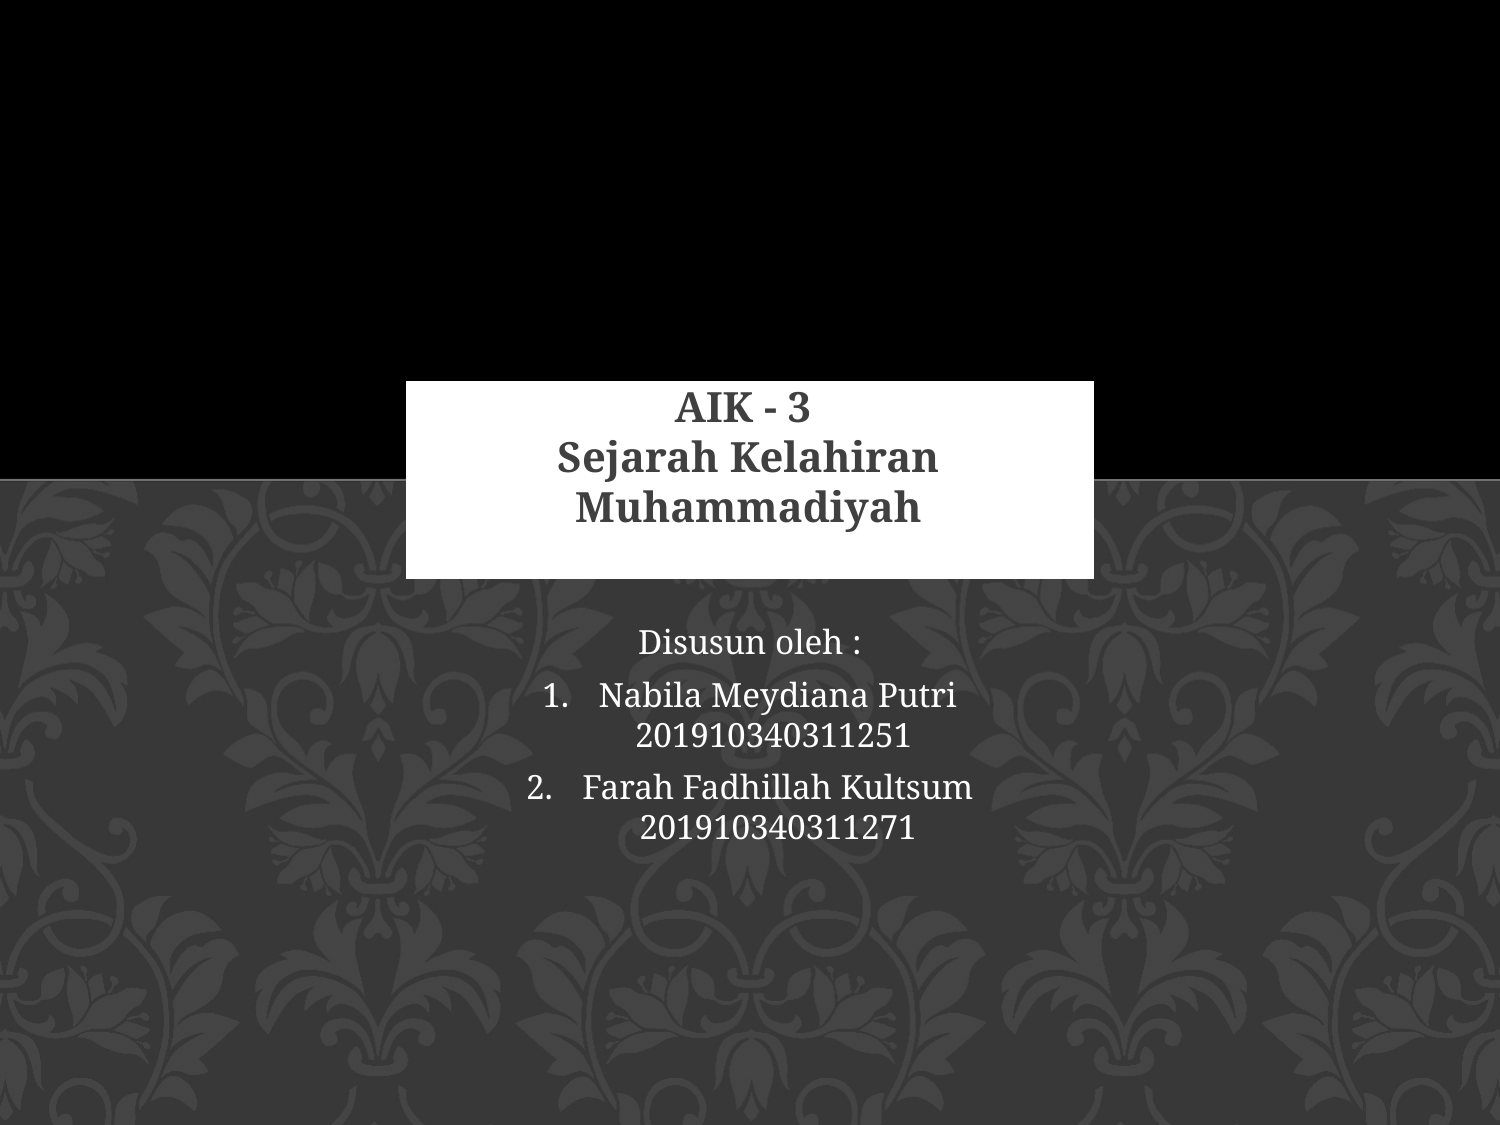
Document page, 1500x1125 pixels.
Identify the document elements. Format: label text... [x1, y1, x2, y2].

subtitle Disusun oleh : Nabila Meydiana Putri 201910340311251 Farah Fadhillah Kultsum 201910340311271 [407, 621, 1093, 882]
title AIK - 3 Sejarah Kelahiran Muhammadiyah [413, 426, 1084, 537]
